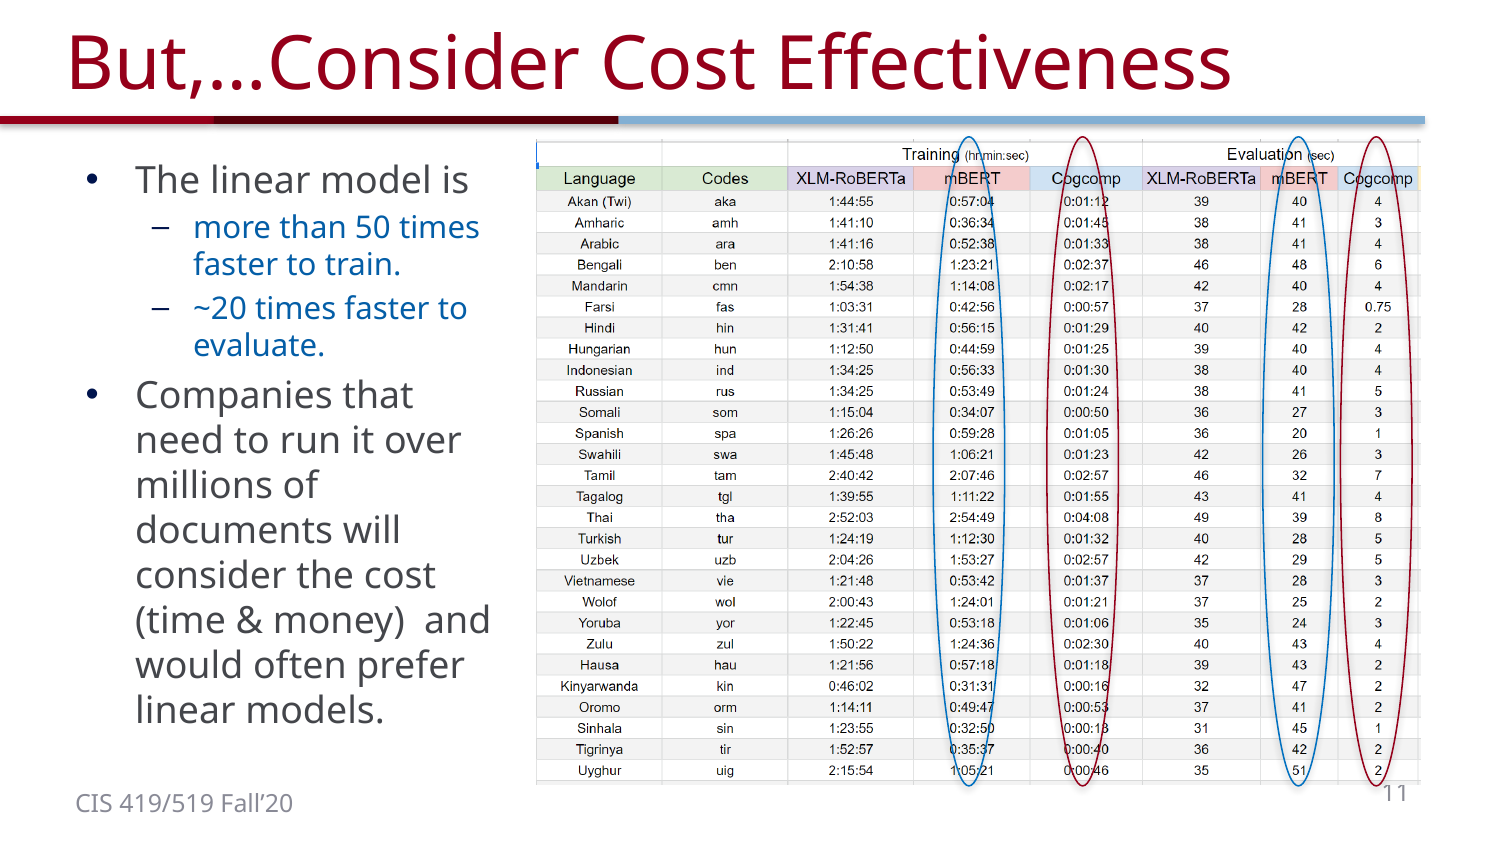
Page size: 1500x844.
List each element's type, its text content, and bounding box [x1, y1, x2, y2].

picture [535, 138, 1421, 785]
list The linear model is more than 50 times faster to train. ~20 times faster to evaluate. Companies that need to run it over millions of documents will consider the cost (time & money) and would often prefer linear models. [70, 148, 513, 754]
title But,…Consider Cost Effectiveness [50, 2, 1401, 117]
slide_number 11 [1074, 770, 1425, 816]
